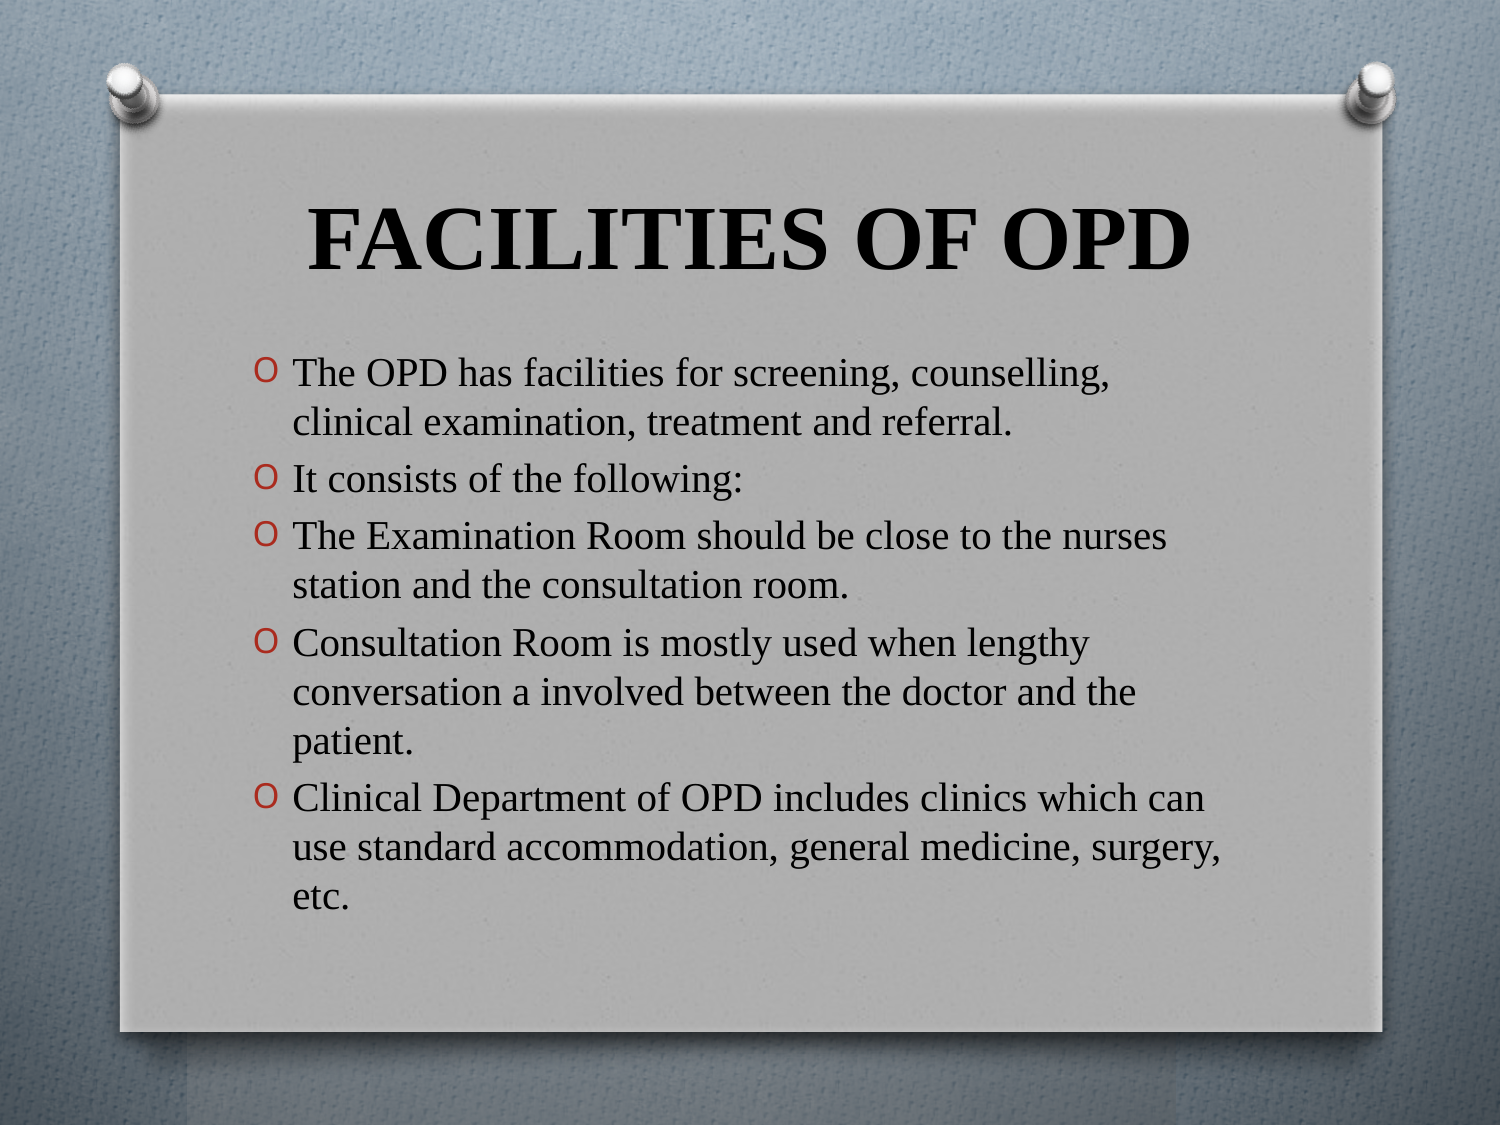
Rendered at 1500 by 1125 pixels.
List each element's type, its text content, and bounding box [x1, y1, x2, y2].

list The OPD has facilities for screening, counselling, clinical examination, treatment and referral. It consists of the following: The Examination Room should be close to the nurses station and the consultation room. Consultation Room is mostly used when lengthy conversation a involved between the doctor and the patient. Clinical Department of OPD includes clinics which can use standard accommodation, general medicine, surgery, etc. [237, 337, 1254, 929]
title FACILITIES OF OPD [179, 134, 1323, 332]
picture [75, 29, 198, 153]
picture [1317, 35, 1439, 156]
